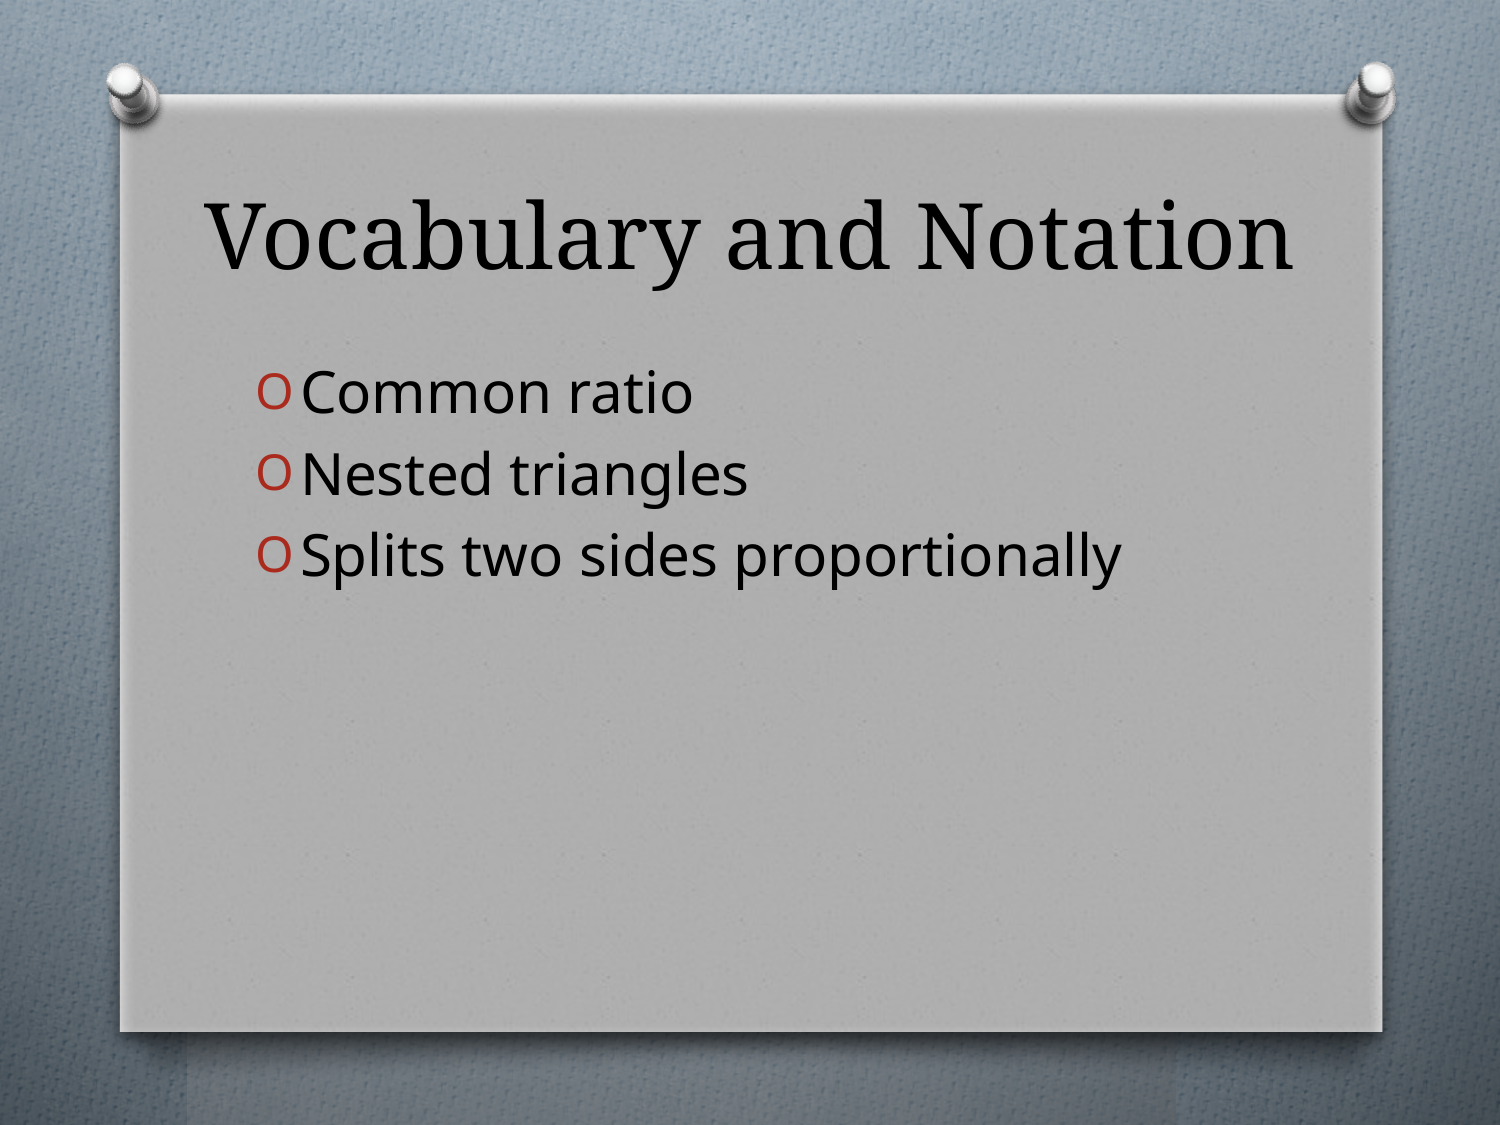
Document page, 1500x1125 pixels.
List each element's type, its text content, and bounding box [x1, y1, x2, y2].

picture [75, 29, 198, 153]
list Common ratio Nested triangles Splits two sides proportionally [240, 347, 1257, 939]
picture [1317, 35, 1439, 156]
title Vocabulary and Notation [179, 134, 1323, 332]
